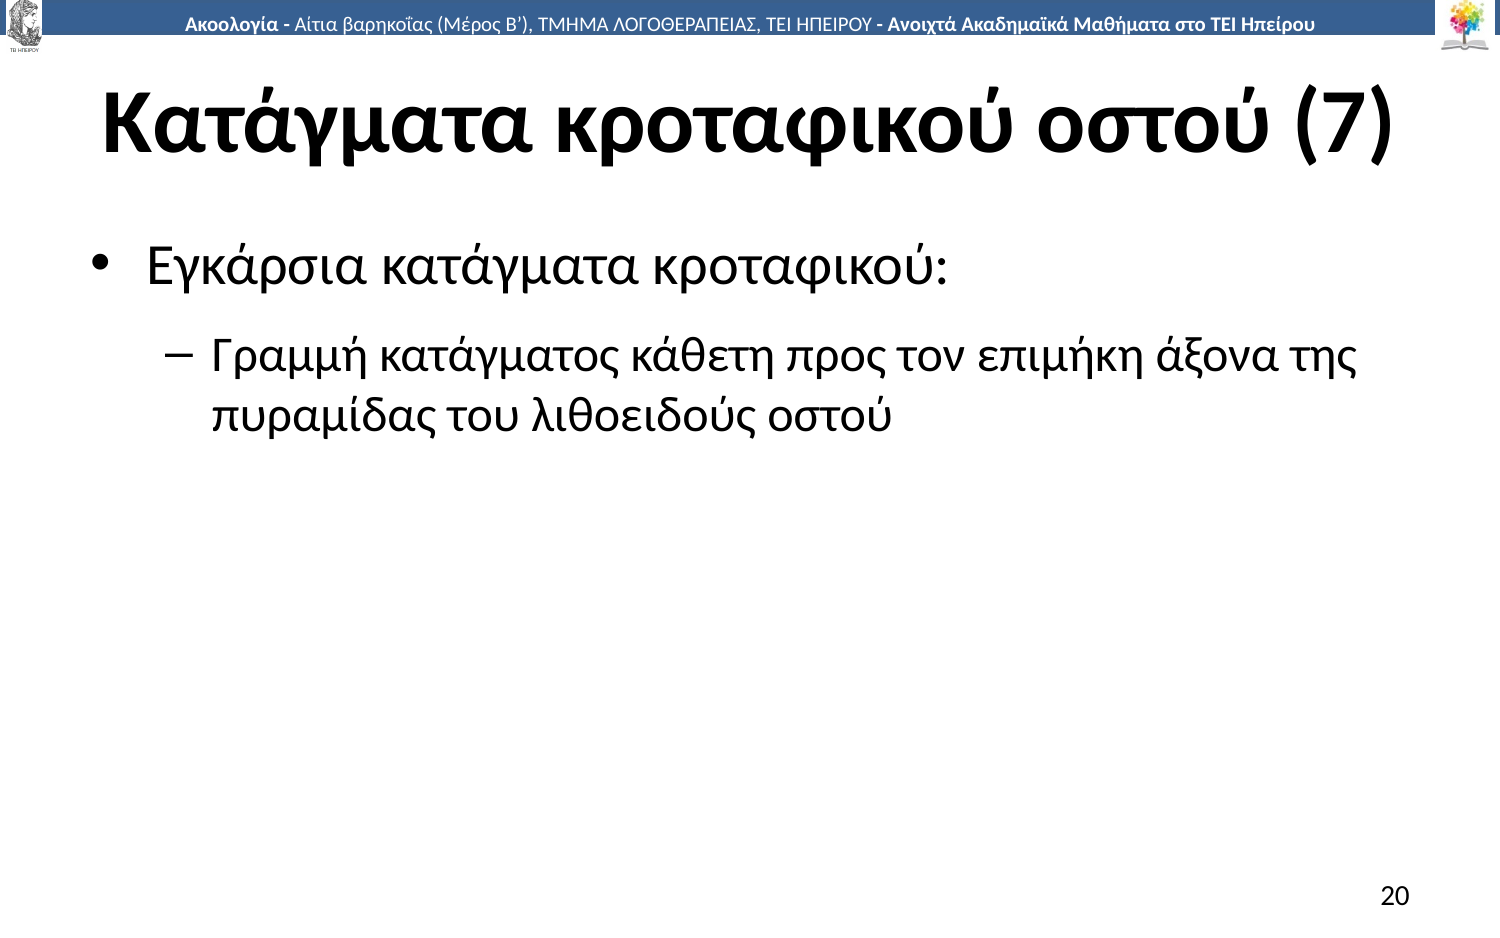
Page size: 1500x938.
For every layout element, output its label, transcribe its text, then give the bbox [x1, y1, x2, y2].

picture [1435, 0, 1495, 52]
title Κατάγματα κροταφικού οστού (7) [75, 37, 1425, 194]
slide_number 20 [1074, 868, 1425, 919]
list Εγκάρσια κατάγματα κροταφικού: Γραμμή κατάγματος κάθετη προς τον επιμήκη άξονα της πυραμίδας του λιθοειδούς οστού [75, 218, 1425, 838]
picture [6, 0, 42, 54]
